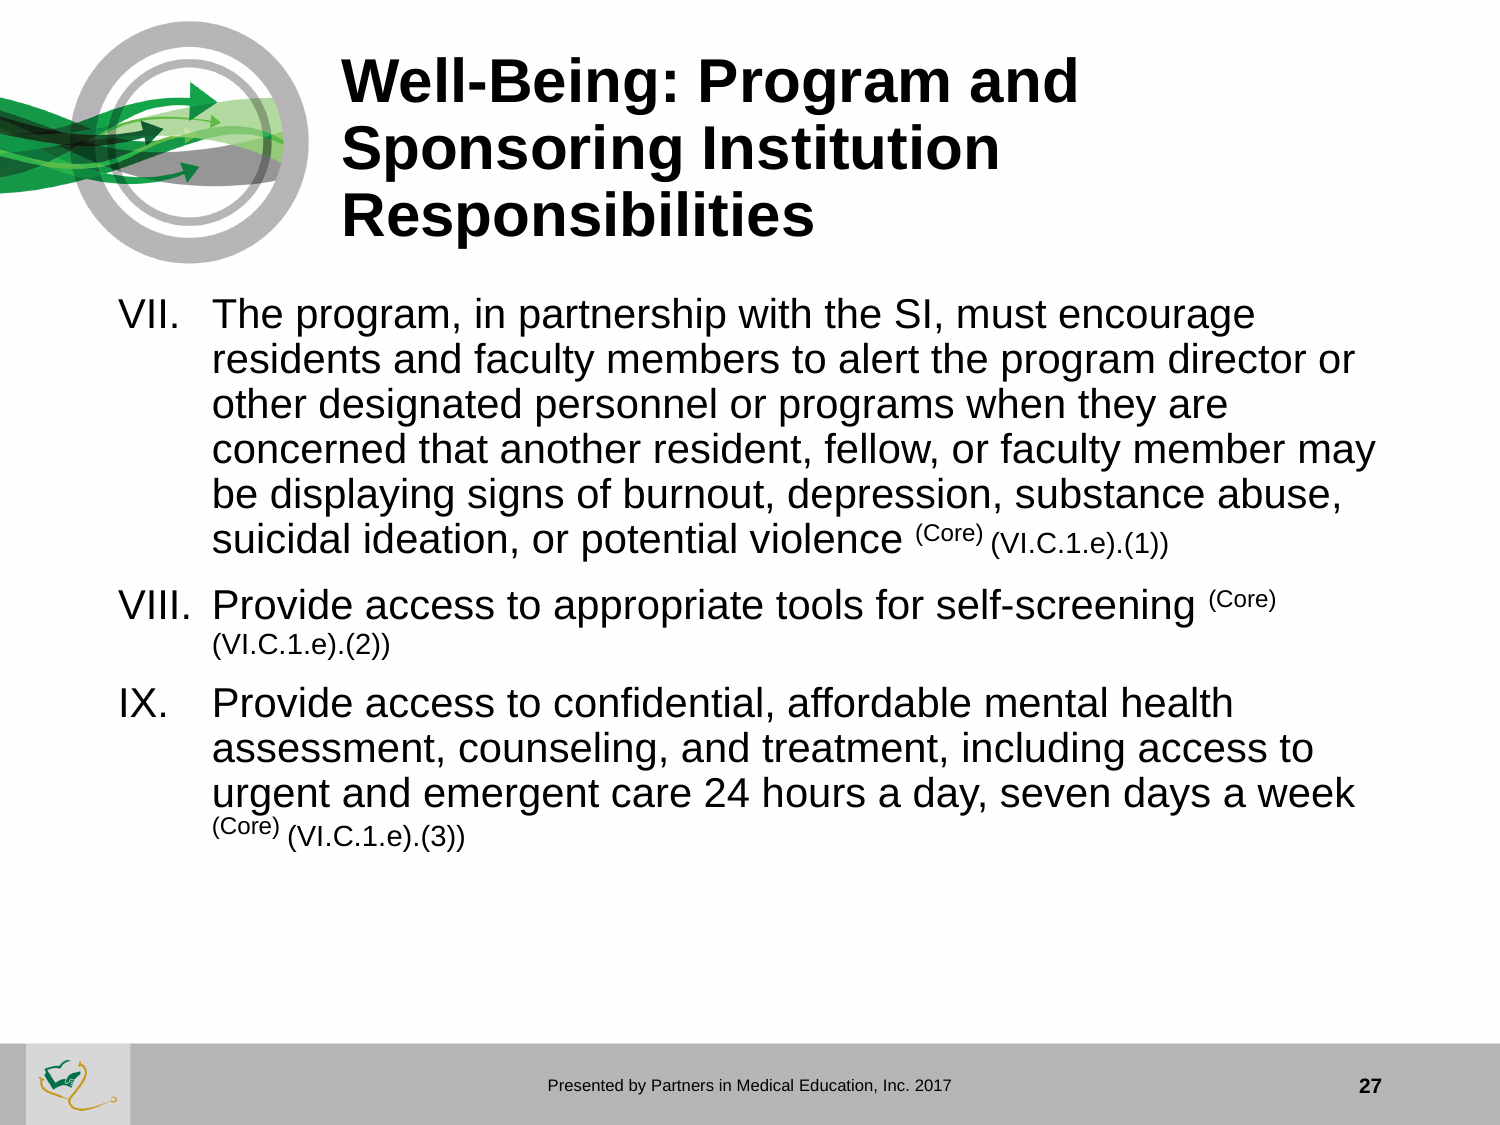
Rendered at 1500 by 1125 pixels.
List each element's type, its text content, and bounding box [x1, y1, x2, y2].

title Well-Being: Program and Sponsoring Institution Responsibilities [326, 40, 1397, 258]
picture [0, 0, 1500, 1125]
footer Presented by Partners in Medical Education, Inc. 2017 [496, 1055, 1004, 1116]
list The program, in partnership with the SI, must encourage residents and faculty members to alert the program director or other designated personnel or programs when they are concerned that another resident, fellow, or faculty member may be displaying signs of burnout, depression, substance abuse, suicidal ideation, or potential violence (Core) (VI.C.1.e).(1)) Provide access to appropriate tools for self-screening (Core) (VI.C.1.e).(2)) Provide access to confidential, affordable mental health assessment, counseling, and treatment, including access to urgent and emergent care 24 hours a day, seven days a week (Core) (VI.C.1.e).(3)) [103, 285, 1397, 1014]
slide_number 27 [1059, 1055, 1397, 1116]
